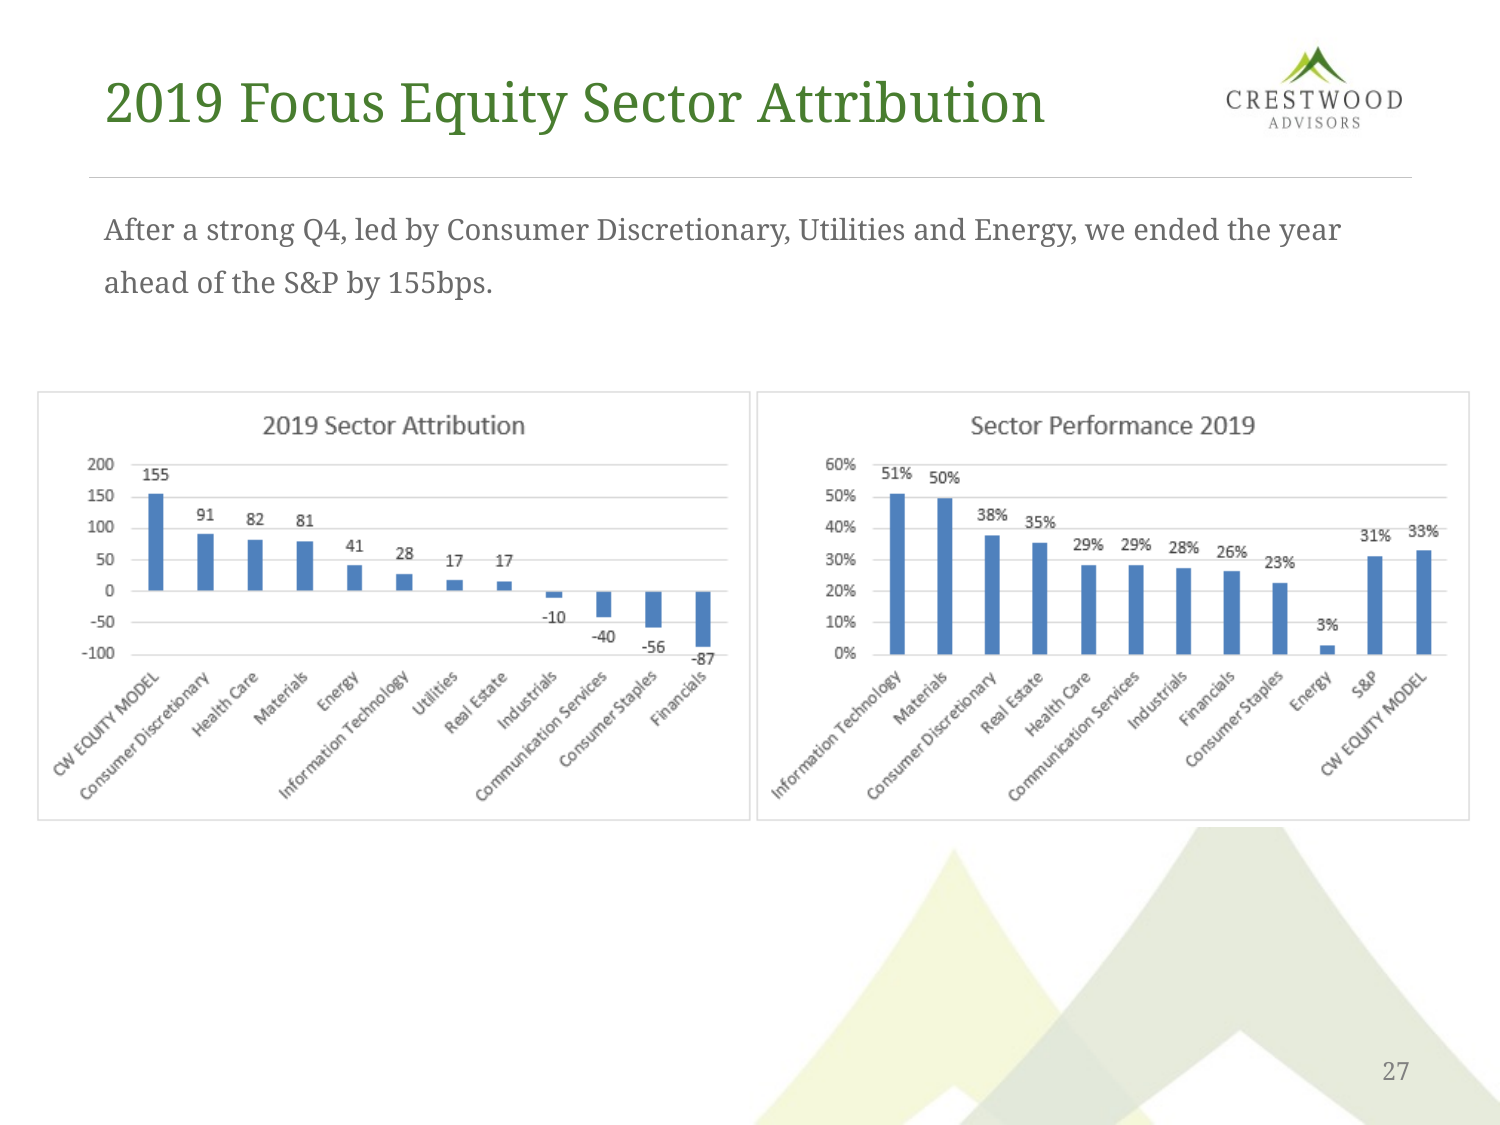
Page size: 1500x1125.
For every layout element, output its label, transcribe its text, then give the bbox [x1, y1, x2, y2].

picture [0, 310, 1500, 1125]
title 2019 Focus Equity Sector Attribution [89, 45, 1189, 158]
slide_number 27 [1074, 1042, 1425, 1103]
picture [1158, 18, 1469, 161]
text_box After a strong Q4, led by Consumer Discretionary, Utilities and Energy, we ended the year ahead of the S&P by 155bps. [89, 186, 1393, 307]
